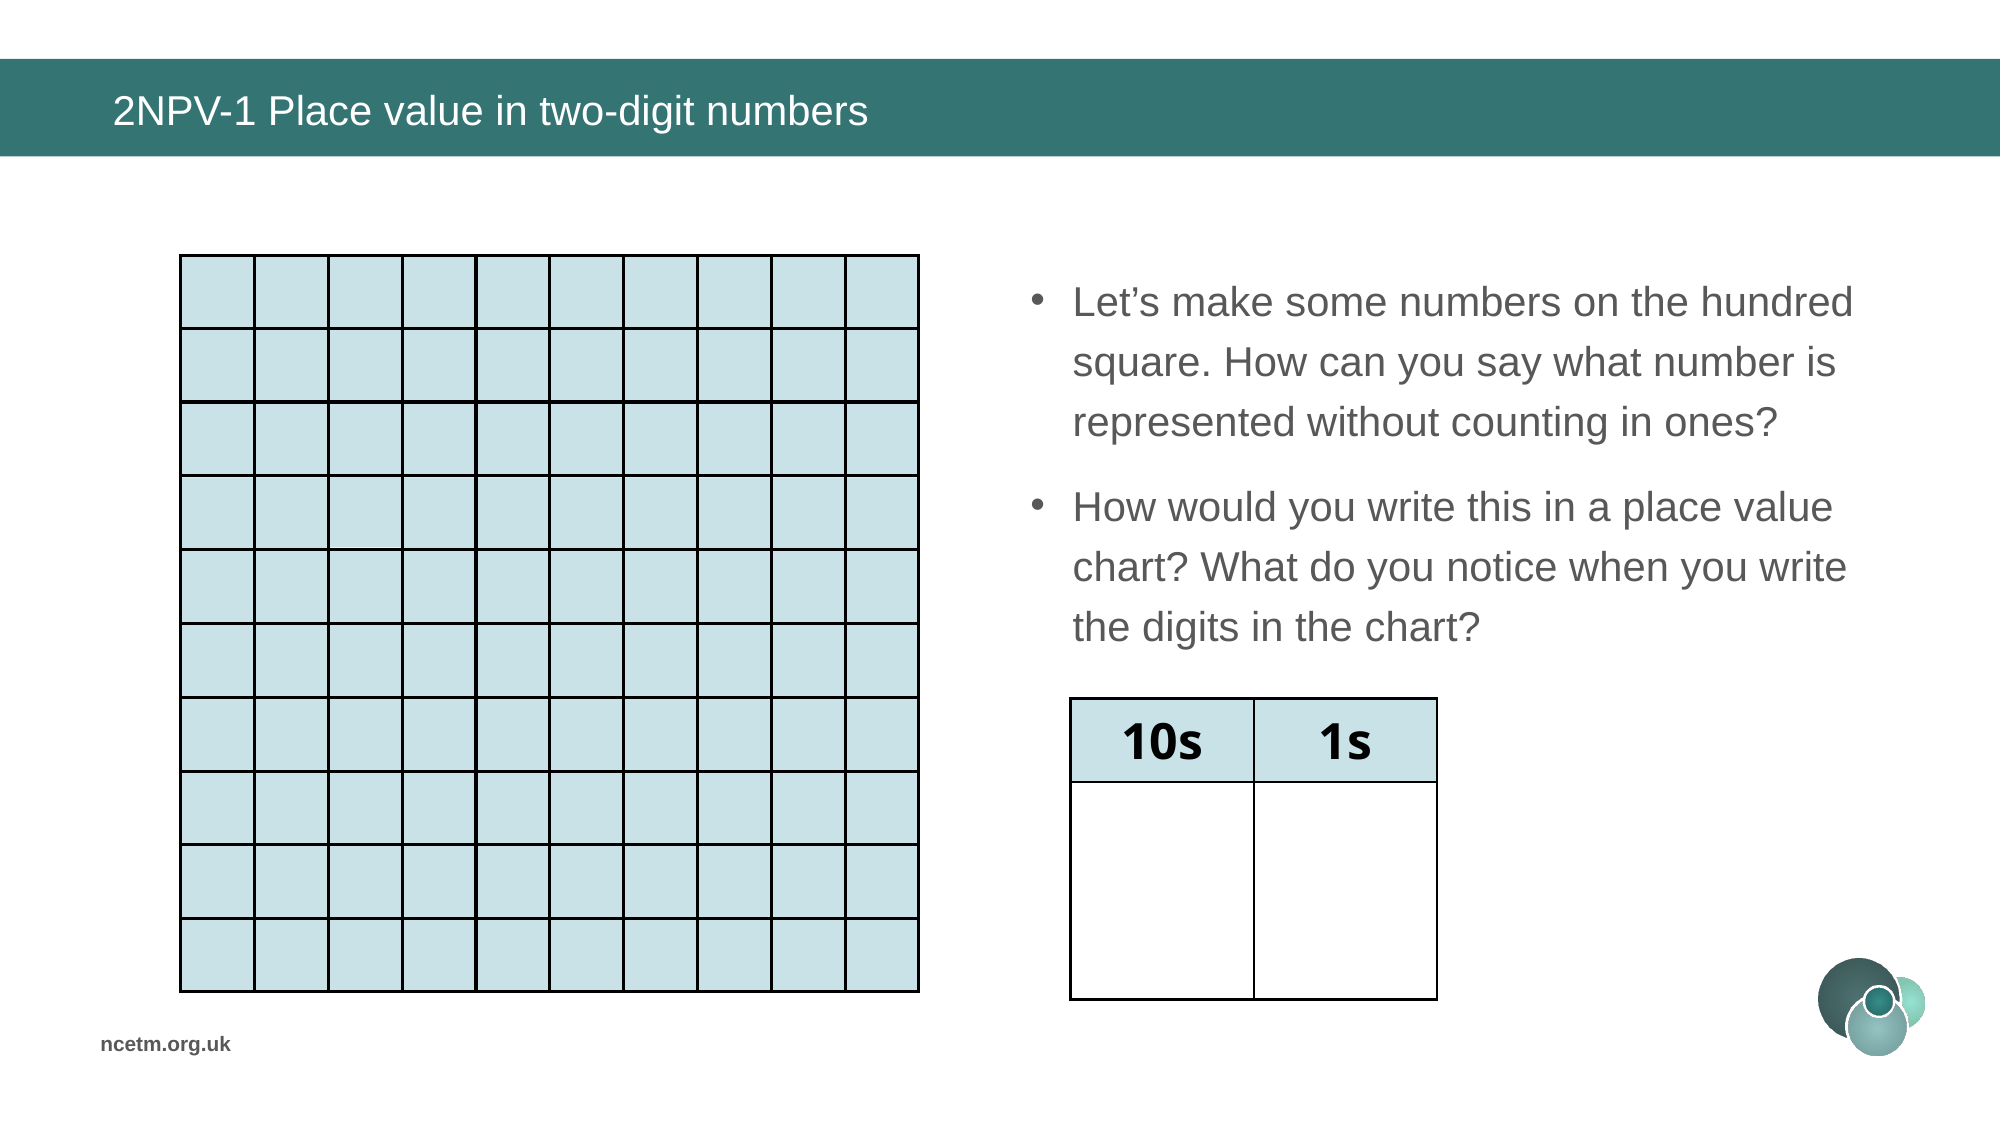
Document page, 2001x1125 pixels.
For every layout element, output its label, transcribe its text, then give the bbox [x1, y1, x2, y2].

table_cell [1072, 783, 1253, 998]
text_box Let’s make some numbers on the hundred square. How can you say what number is represented without counting in ones? How would you write this in a place value chart? What do you notice when you write the digits in the chart? [1015, 257, 1900, 653]
table_header 1s [1255, 700, 1436, 781]
title 2NPV-1 Place value in two-digit numbers [97, 76, 1945, 147]
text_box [179, 254, 920, 993]
picture [1818, 958, 1925, 1056]
table_header 10s [1072, 700, 1253, 781]
table_cell [1255, 783, 1436, 998]
